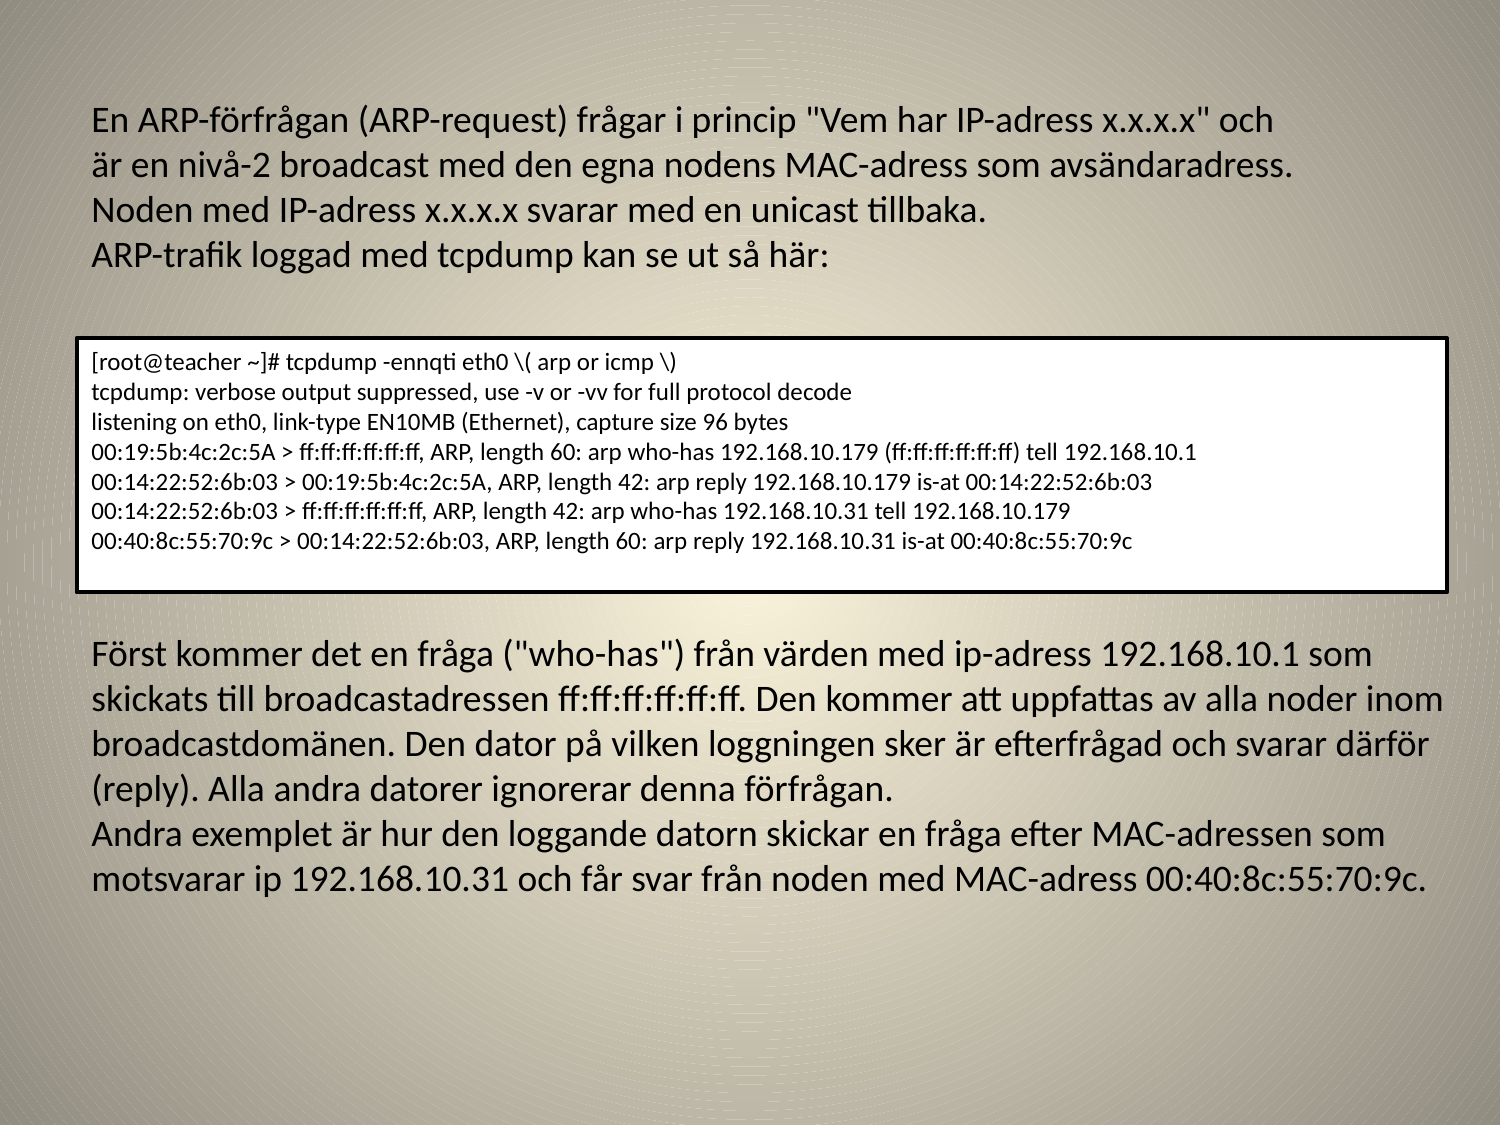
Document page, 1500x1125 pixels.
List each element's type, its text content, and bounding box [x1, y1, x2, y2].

text_box En ARP-förfrågan (ARP-request) frågar i princip "Vem har IP-adress x.x.x.x" och är en nivå-2 broadcast med den egna nodens MAC-adress som avsändaradress. Noden med IP-adress x.x.x.x svarar med en unicast tillbaka. ARP-trafik loggad med tcpdump kan se ut så här: [76, 87, 1329, 328]
text_box Först kommer det en fråga ("who-has") från värden med ip-adress 192.168.10.1 som skickats till broadcastadressen ff:ff:ff:ff:ff:ff. Den kommer att uppfattas av alla noder inom broadcastdomänen. Den dator på vilken loggningen sker är efterfrågad och svarar därför (reply). Alla andra datorer ignorerar denna förfrågan. Andra exemplet är hur den loggande datorn skickar en fråga efter MAC-adressen som motsvarar ip 192.168.10.31 och får svar från noden med MAC-adress 00:40:8c:55:70:9c. [76, 621, 1471, 952]
text_box [root@teacher ~]# tcpdump -ennqti eth0 \( arp or icmp \) tcpdump: verbose output suppressed, use -v or -vv for full protocol decode listening on eth0, link-type EN10MB (Ethernet), capture size 96 bytes 00:19:5b:4c:2c:5A > ff:ff:ff:ff:ff:ff, ARP, length 60: arp who-has 192.168.10.179 (ff:ff:ff:ff:ff:ff) tell 192.168.10.1 00:14:22:52:6b:03 > 00:19:5b:4c:2c:5A, ARP, length 42: arp reply 192.168.10.179 is-at 00:14:22:52:6b:03 00:14:22:52:6b:03 > ff:ff:ff:ff:ff:ff, ARP, length 42: arp who-has 192.168.10.31 tell 192.168.10.179 00:40:8c:55:70:9c > 00:14:22:52:6b:03, ARP, length 60: arp reply 192.168.10.31 is-at 00:40:8c:55:70:9c [75, 336, 1449, 594]
